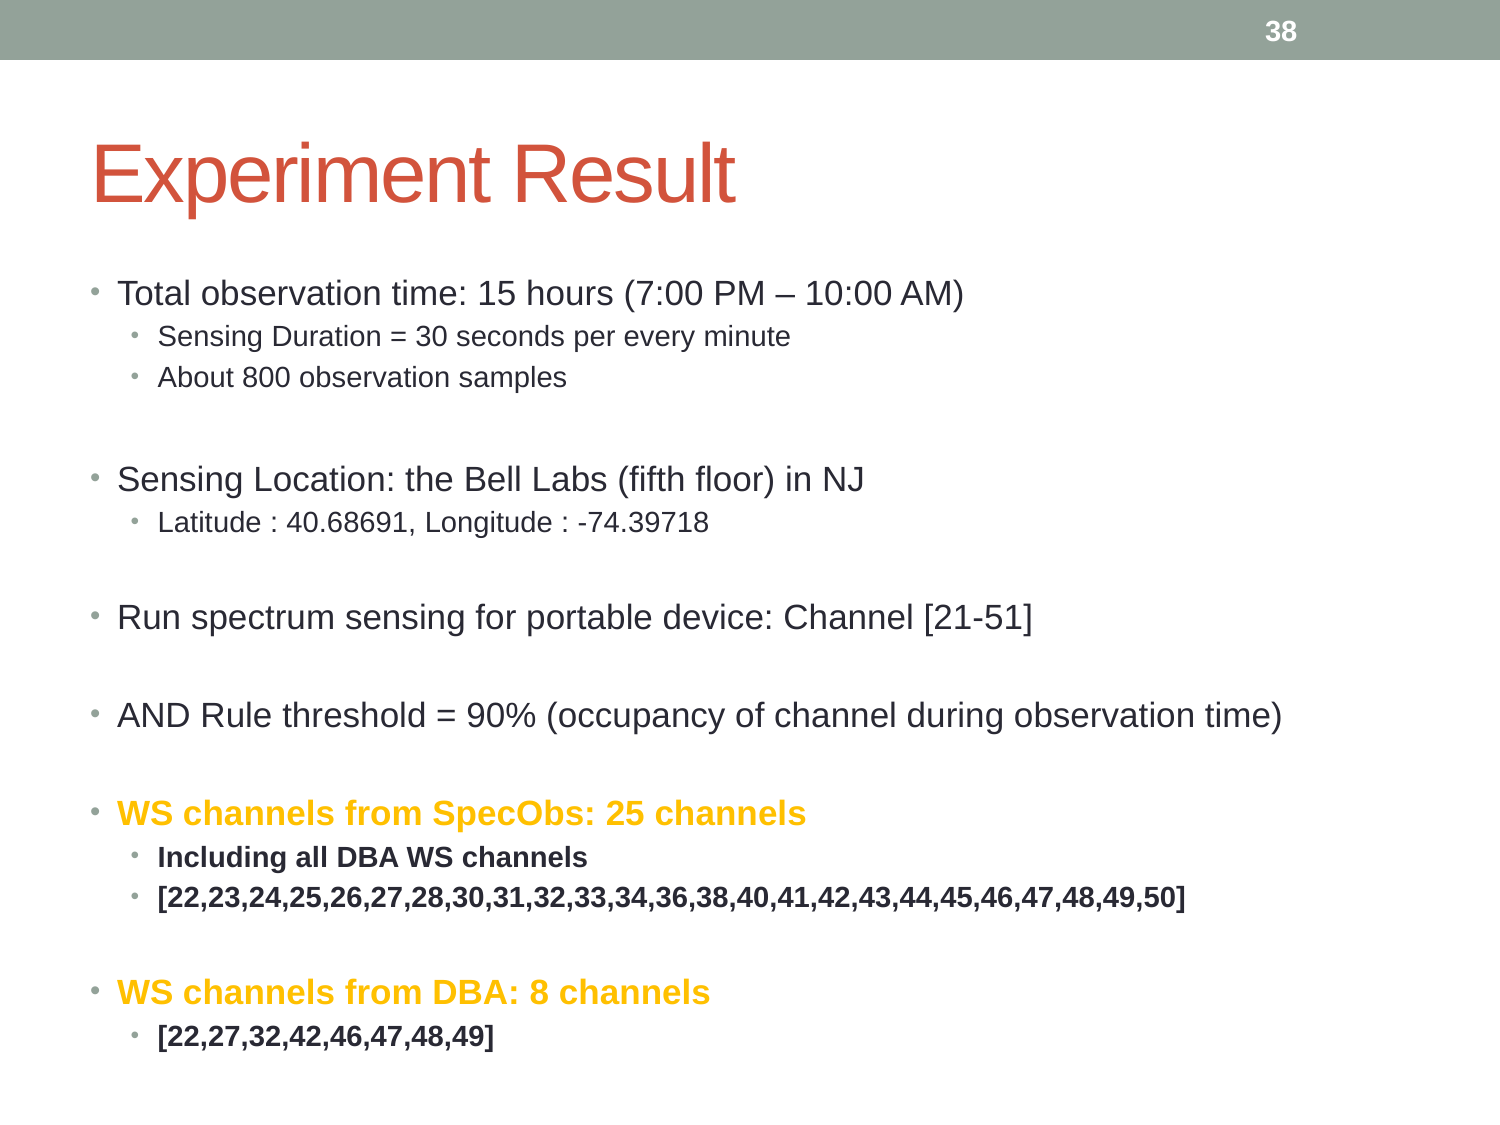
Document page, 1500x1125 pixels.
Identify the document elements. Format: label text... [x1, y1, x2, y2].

title Experiment Result [75, 87, 1425, 250]
list Total observation time: 15 hours (7:00 PM – 10:00 AM) Sensing Duration = 30 seconds per every minute About 800 observation samples Sensing Location: the Bell Labs (fifth floor) in NJ Latitude : 40.68691, Longitude : -74.39718 Run spectrum sensing for portable device: Channel [21-51] AND Rule threshold = 90% (occupancy of channel during observation time) WS channels from SpecObs: 25 channels Including all DBA WS channels [22,23,24,25,26,27,28,30,31,32,33,34,36,38,40,41,42,43,44,45,46,47,48,49,50] WS channels from DBA: 8 channels [22,27,32,42,46,47,48,49] [75, 262, 1425, 1063]
slide_number 38 [1250, 3, 1425, 57]
